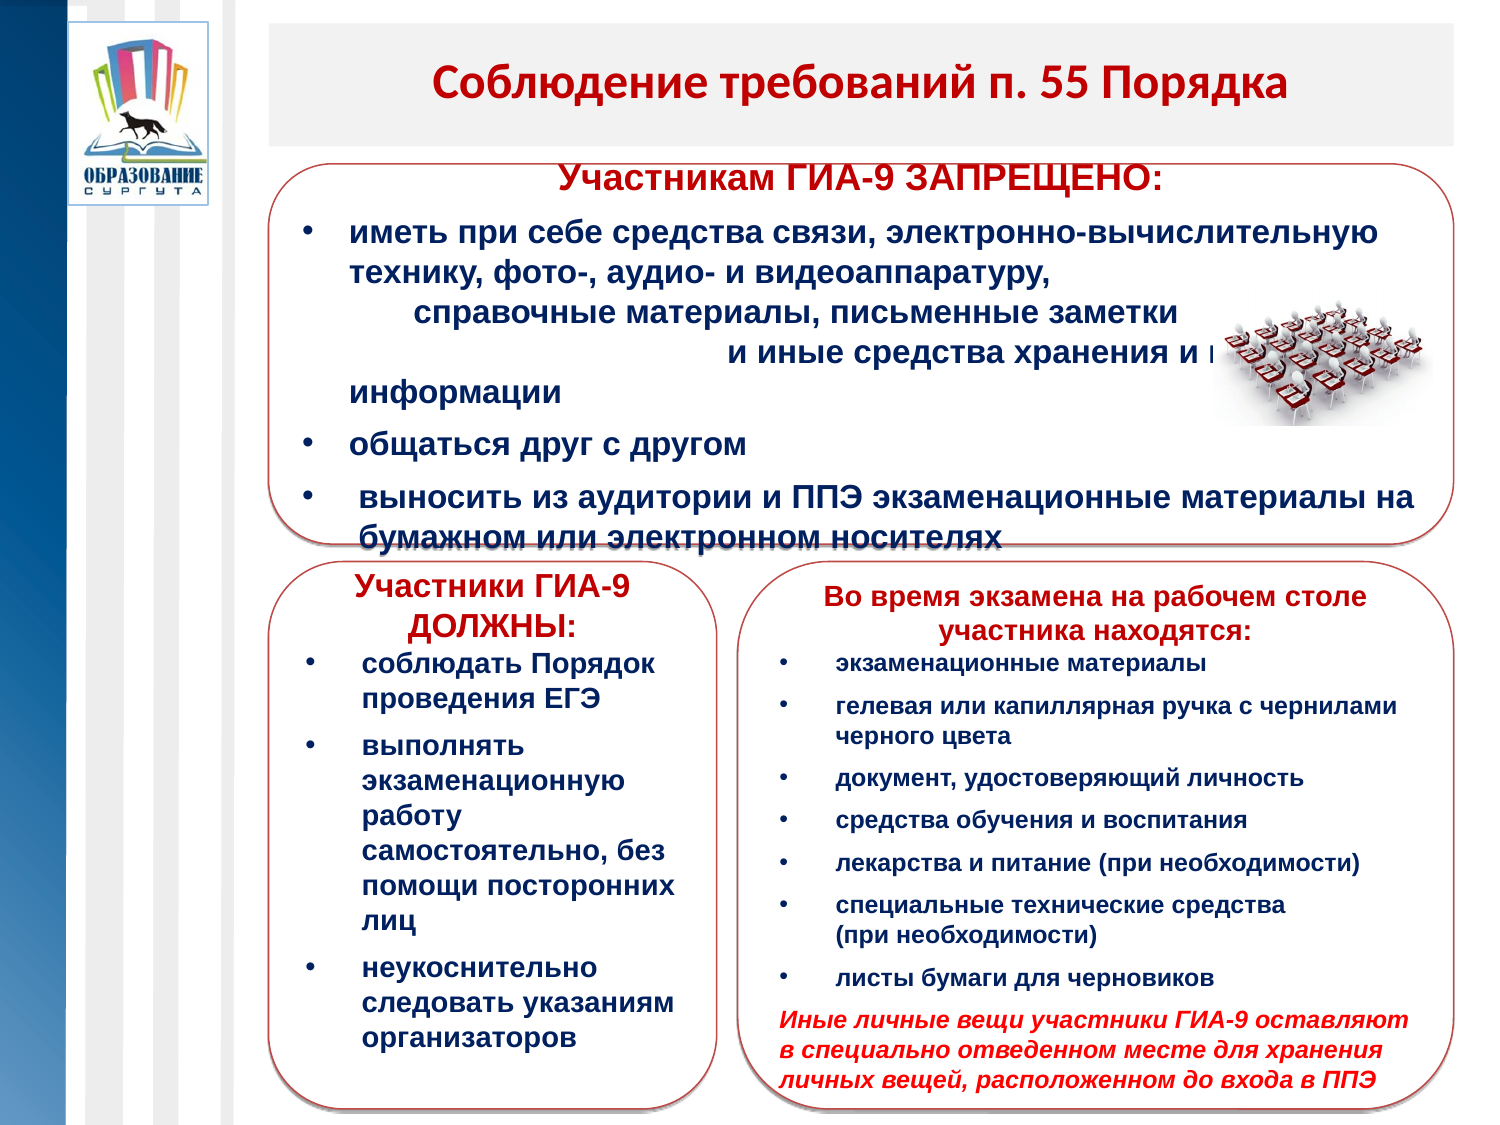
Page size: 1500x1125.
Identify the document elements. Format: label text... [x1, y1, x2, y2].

text_box Участники ГИА-9 ДОЛЖНЫ: соблюдать Порядок проведения ЕГЭ выполнять экзаменационную работу самостоятельно, без помощи посторонних лиц неукоснительно следовать указаниям организаторов [268, 561, 717, 1109]
title Соблюдение требований п. 55 Порядка [268, 23, 1454, 147]
text_box Во время экзамена на рабочем столе участника находятся: экзаменационные материалы гелевая или капиллярная ручка с чернилами черного цвета документ, удостоверяющий личность средства обучения и воспитания лекарства и питание (при необходимости) специальные технические средства (при необходимости) листы бумаги для черновиков Иные личные вещи участники ГИА-9 оставляют в специально отведенном месте для хранения личных вещей, расположенном до входа в ППЭ [737, 561, 1454, 1109]
picture [0, 0, 1500, 1125]
text_box Участникам ГИА-9 ЗАПРЕЩЕНО: иметь при себе средства связи, электронно-вычислительную технику, фото-, аудио- и видеоаппаратуру, справочные материалы, письменные заметки и иные средства хранения и передачи информации общаться друг с другом выносить из аудитории и ППЭ экзаменационные материалы на бумажном или электронном носителях [268, 163, 1454, 545]
